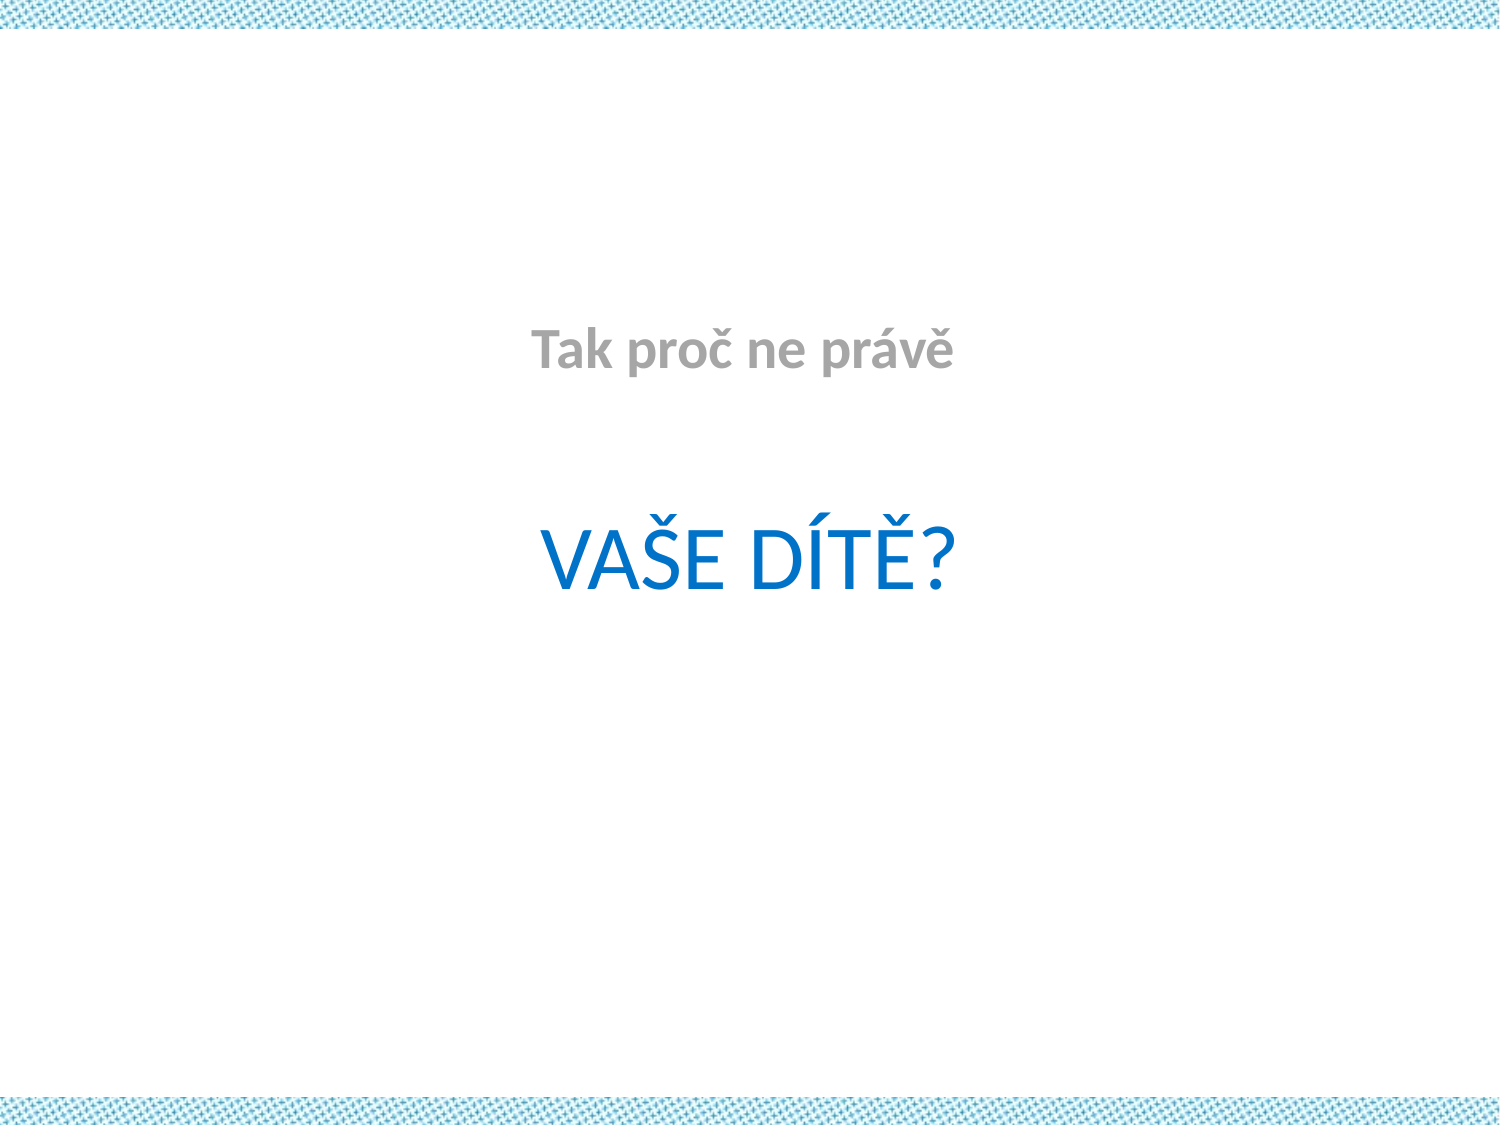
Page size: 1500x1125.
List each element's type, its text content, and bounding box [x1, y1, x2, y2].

text_box VAŠE DÍTĚ? [159, 467, 1341, 639]
picture [0, 1097, 1500, 1125]
text_box Tak proč ne právě [236, 302, 1264, 428]
picture [0, 0, 1500, 29]
